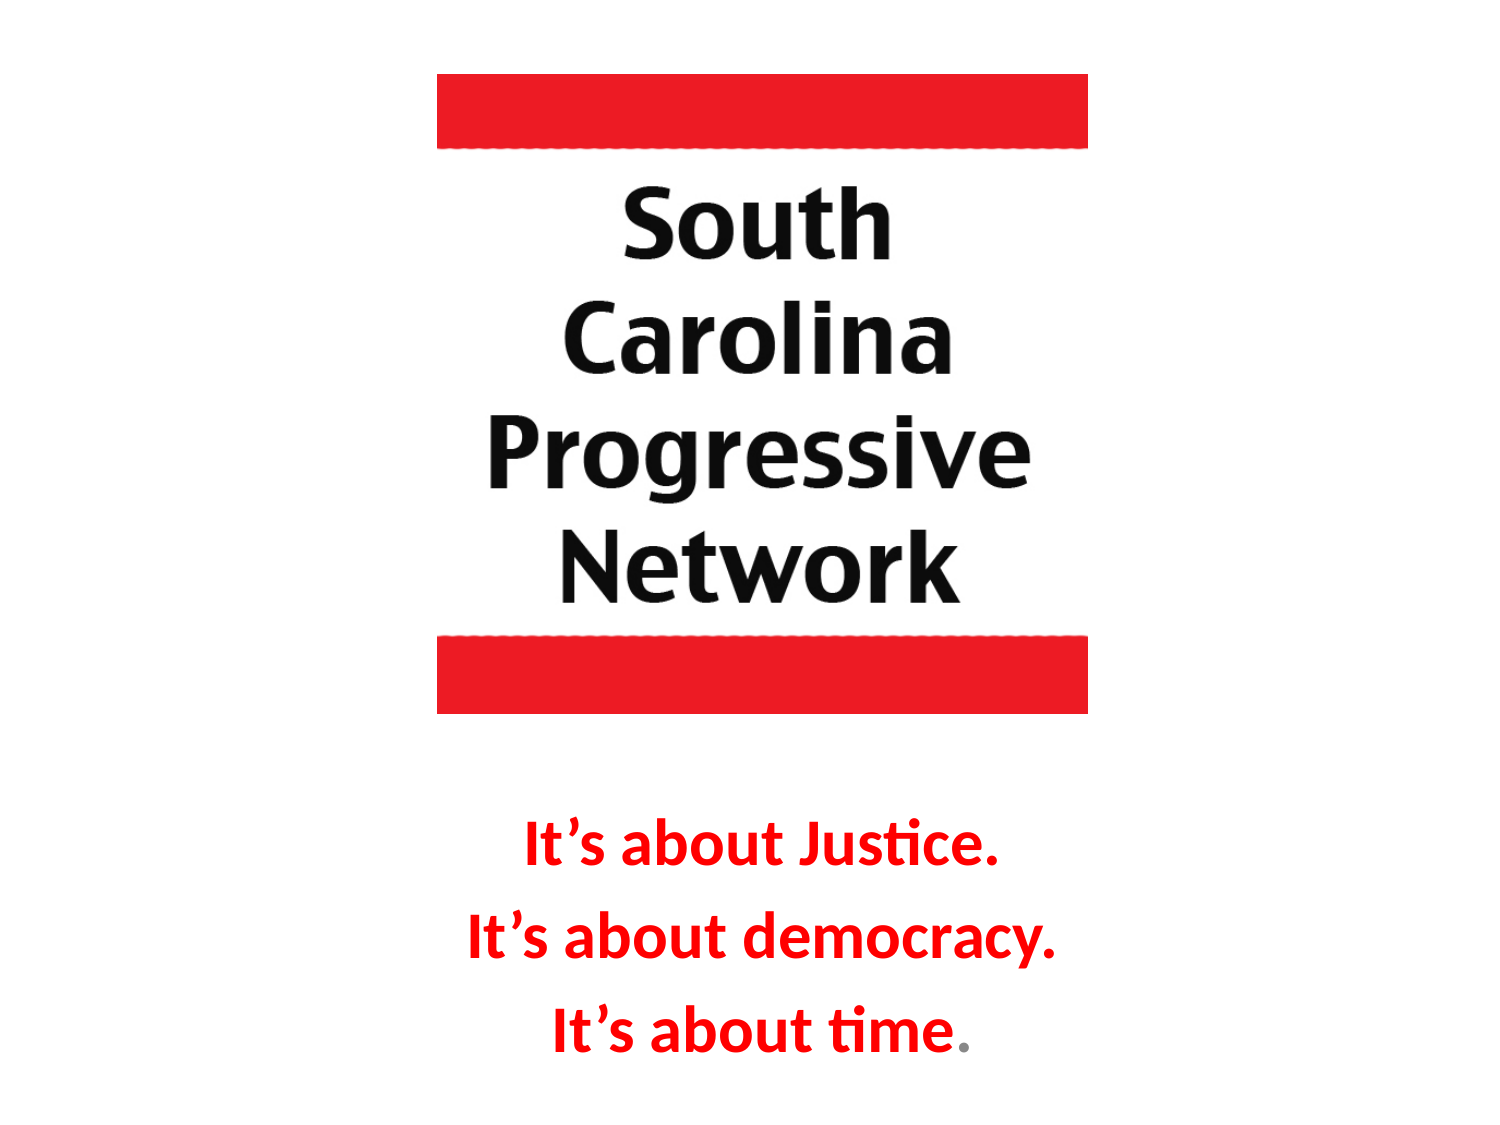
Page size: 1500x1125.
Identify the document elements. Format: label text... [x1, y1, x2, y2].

subtitle I It’s about Justice. It’s about democracy. It’s about time. [74, 37, 1451, 1088]
picture [437, 74, 1088, 715]
